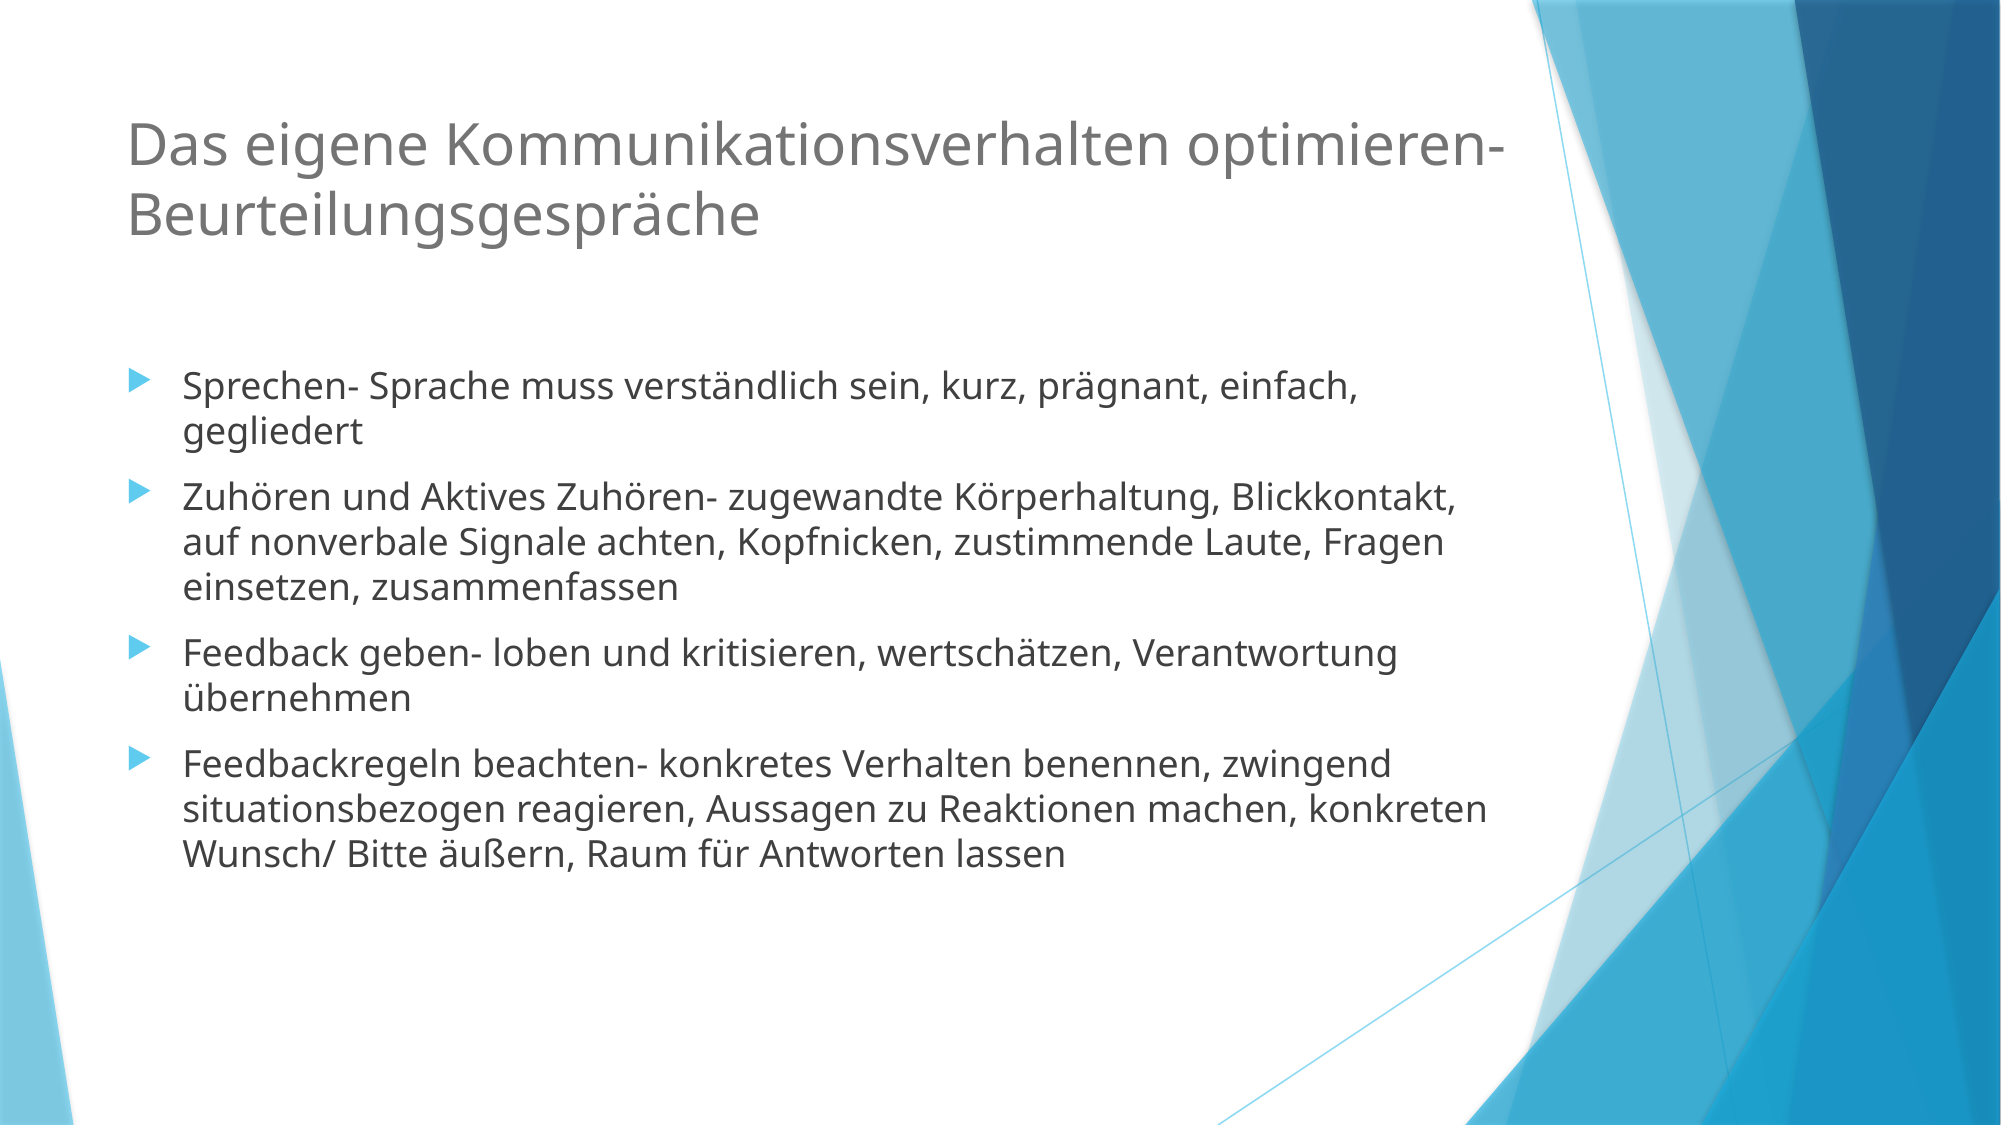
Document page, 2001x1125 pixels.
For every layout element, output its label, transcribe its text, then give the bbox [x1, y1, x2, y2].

title Das eigene Kommunikationsverhalten optimieren-Beurteilungsgespräche [111, 99, 1522, 317]
list Sprechen- Sprache muss verständlich sein, kurz, prägnant, einfach, gegliedert Zuhören und Aktives Zuhören- zugewandte Körperhaltung, Blickkontakt, auf nonverbale Signale achten, Kopfnicken, zustimmende Laute, Fragen einsetzen, zusammenfassen Feedback geben- loben und kritisieren, wertschätzen, Verantwortung übernehmen Feedbackregeln beachten- konkretes Verhalten benennen, zwingend situationsbezogen reagieren, Aussagen zu Reaktionen machen, konkreten Wunsch/ Bitte äußern, Raum für Antworten lassen [111, 354, 1522, 992]
